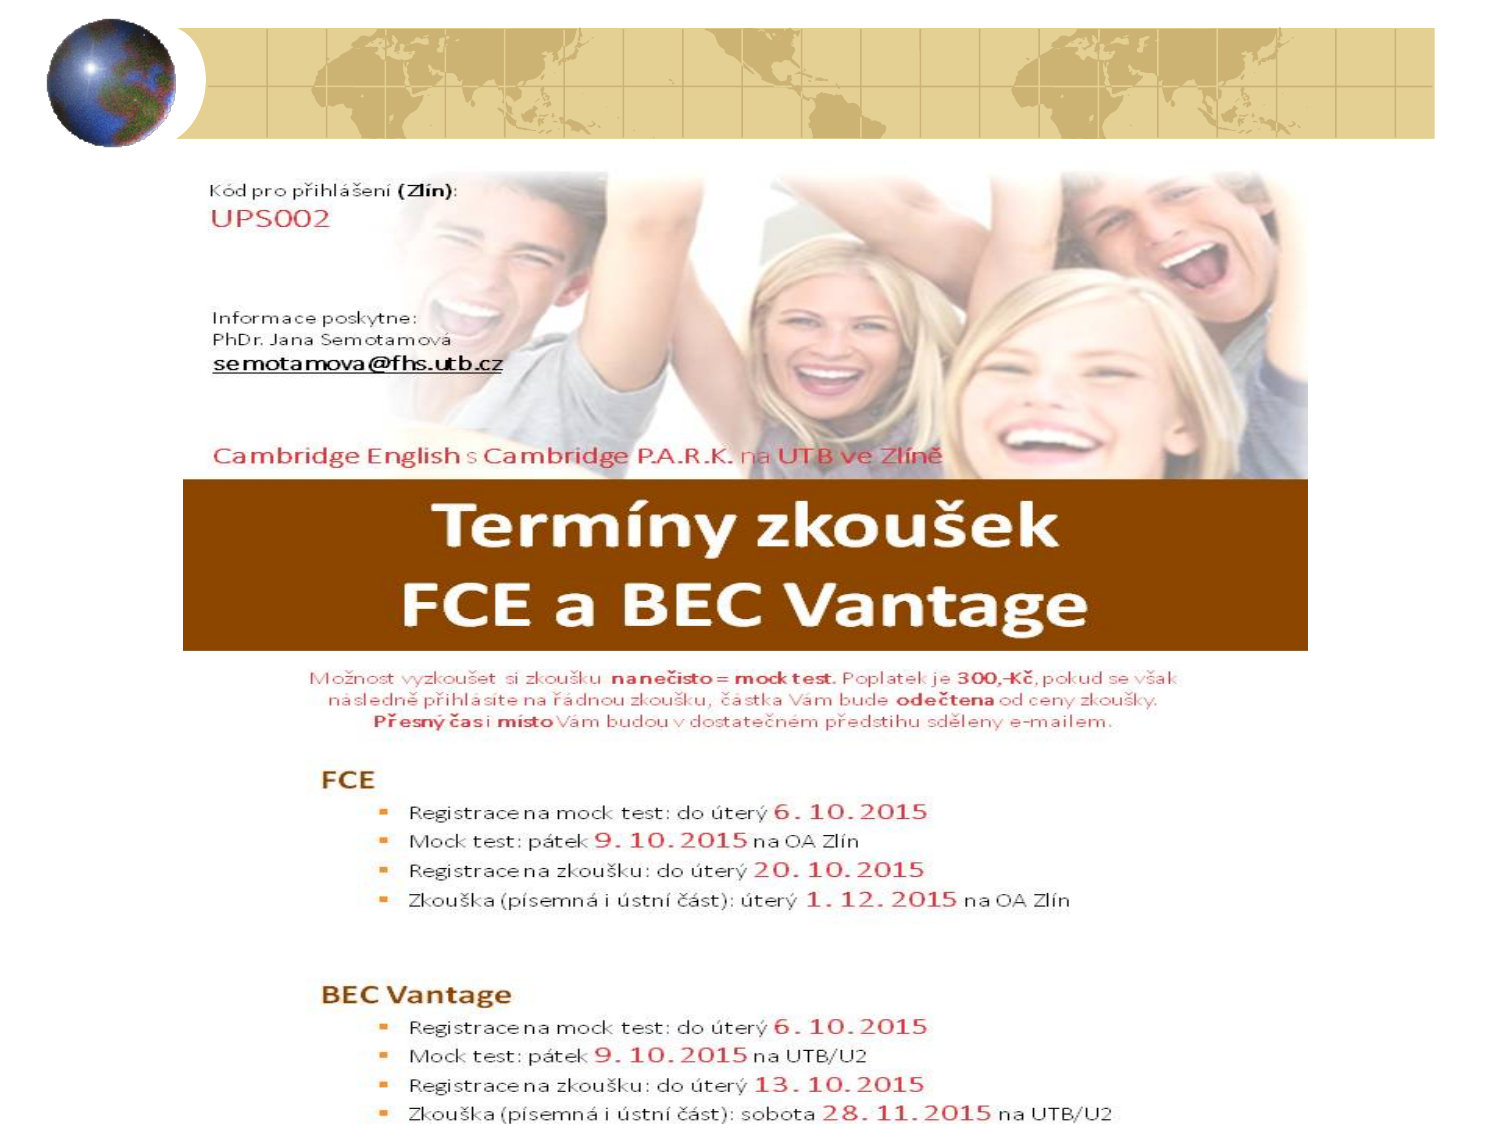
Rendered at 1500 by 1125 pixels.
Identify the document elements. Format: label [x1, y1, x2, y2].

picture [42, 14, 190, 151]
picture [182, 160, 1309, 1125]
